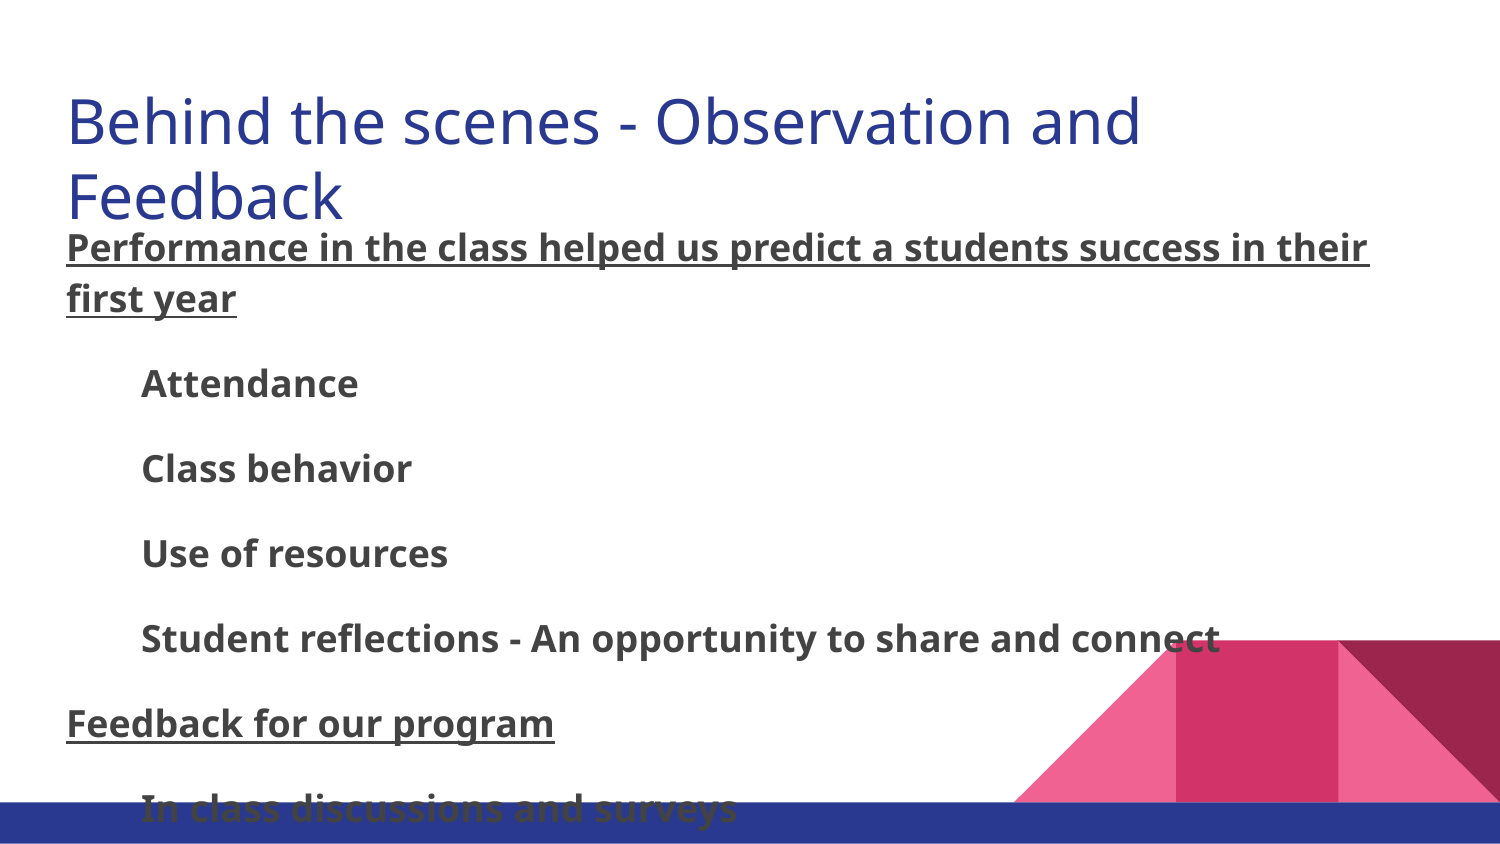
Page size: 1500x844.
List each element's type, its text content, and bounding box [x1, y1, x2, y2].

title Behind the scenes - Observation and Feedback [51, 67, 1449, 167]
list Performance in the class helped us predict a students success in their first year Attendance Class behavior Use of resources Student reflections - An opportunity to share and connect Feedback for our program In class discussions and surveys [51, 201, 1449, 750]
